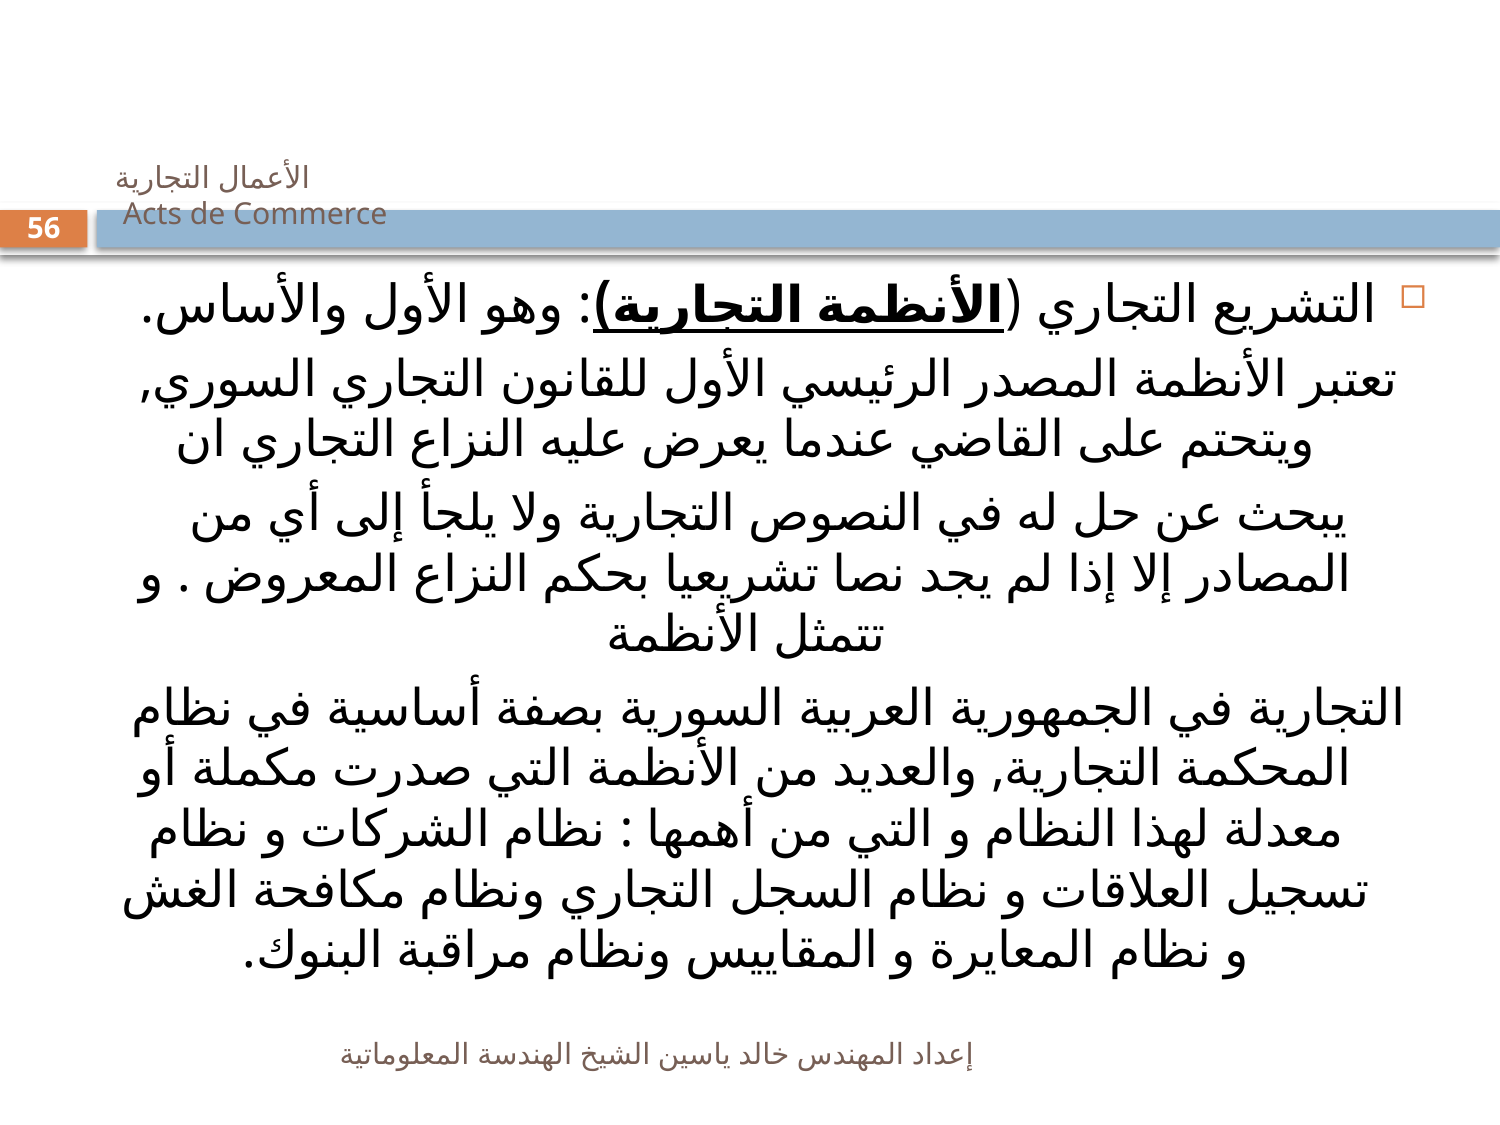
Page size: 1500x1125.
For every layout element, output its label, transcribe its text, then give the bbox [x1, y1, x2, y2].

title الأعمال التجارية Acts de Commerce [100, 149, 1438, 262]
slide_number 56 [0, 208, 88, 249]
list التشريع التجاري (الأنظمة التجارية): وهو الأول والأساس. تعتبر الأنظمة المصدر الرئيسي الأول للقانون التجاري السوري, ويتحتم على القاضي عندما يعرض عليه النزاع التجاري ان يبحث عن حل له في النصوص التجارية ولا يلجأ إلى أي من المصادر إلا إذا لم يجد نصا تشريعيا بحكم النزاع المعروض . و تتمثل الأنظمة التجارية في الجمهورية العربية السورية بصفة أساسية في نظام المحكمة التجارية, والعديد من الأنظمة التي صدرت مكملة أو معدلة لهذا النظام و التي من أهمها : نظام الشركات و نظام تسجيل العلاقات و نظام السجل التجاري ونظام مكافحة الغش و نظام المعايرة و المقاييس ونظام مراقبة البنوك. [100, 262, 1438, 1000]
footer إعداد المهندس خالد ياسين الشيخ الهندسة المعلوماتية [99, 1024, 990, 1085]
